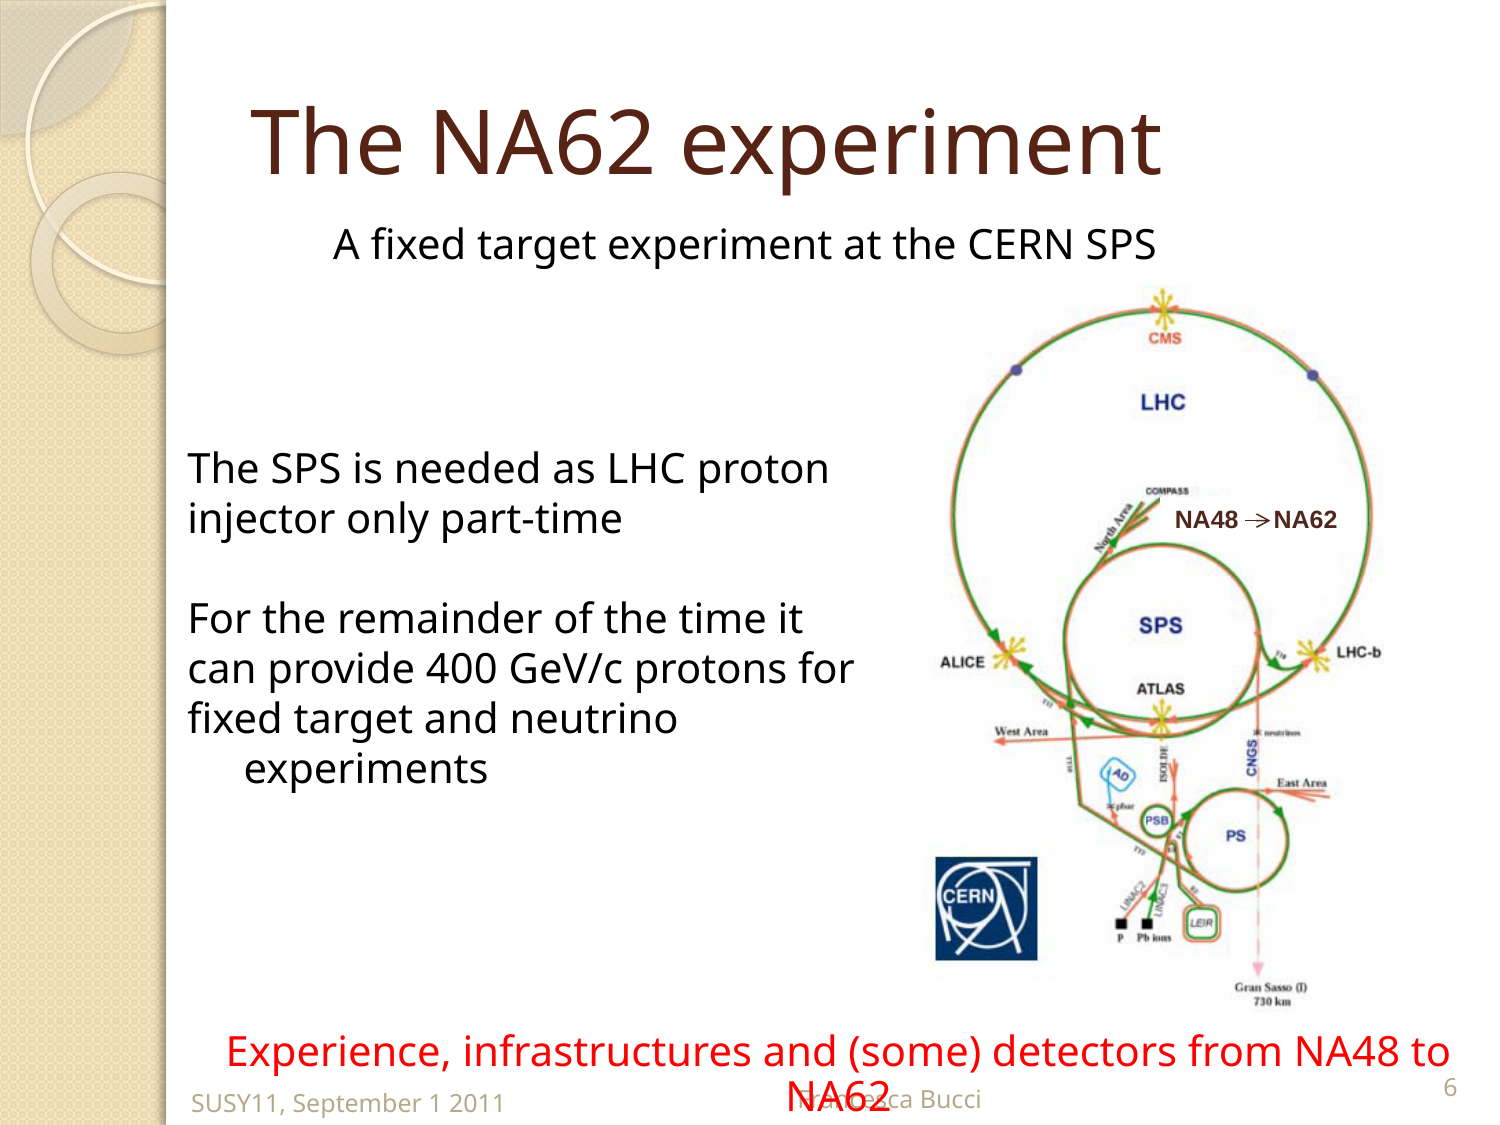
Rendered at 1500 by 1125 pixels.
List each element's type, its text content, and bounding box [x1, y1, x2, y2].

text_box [922, 285, 1406, 1024]
list A fixed target experiment at the CERN SPS [62, 210, 1425, 286]
footer Francesca Bucci [655, 1046, 1131, 1125]
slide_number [171, 1046, 522, 1125]
text_box Experience, infrastructures and (some) detectors from NA48 to NA62 [206, 1023, 1471, 1125]
slide_number 6 [1413, 1034, 1488, 1113]
title The NA62 experiment [235, 45, 1466, 233]
text_box The SPS is needed as LHC proton injector only part-time For the remainder of the time it can provide 400 GeV/c protons for fixed target and neutrino experiments [172, 434, 915, 785]
